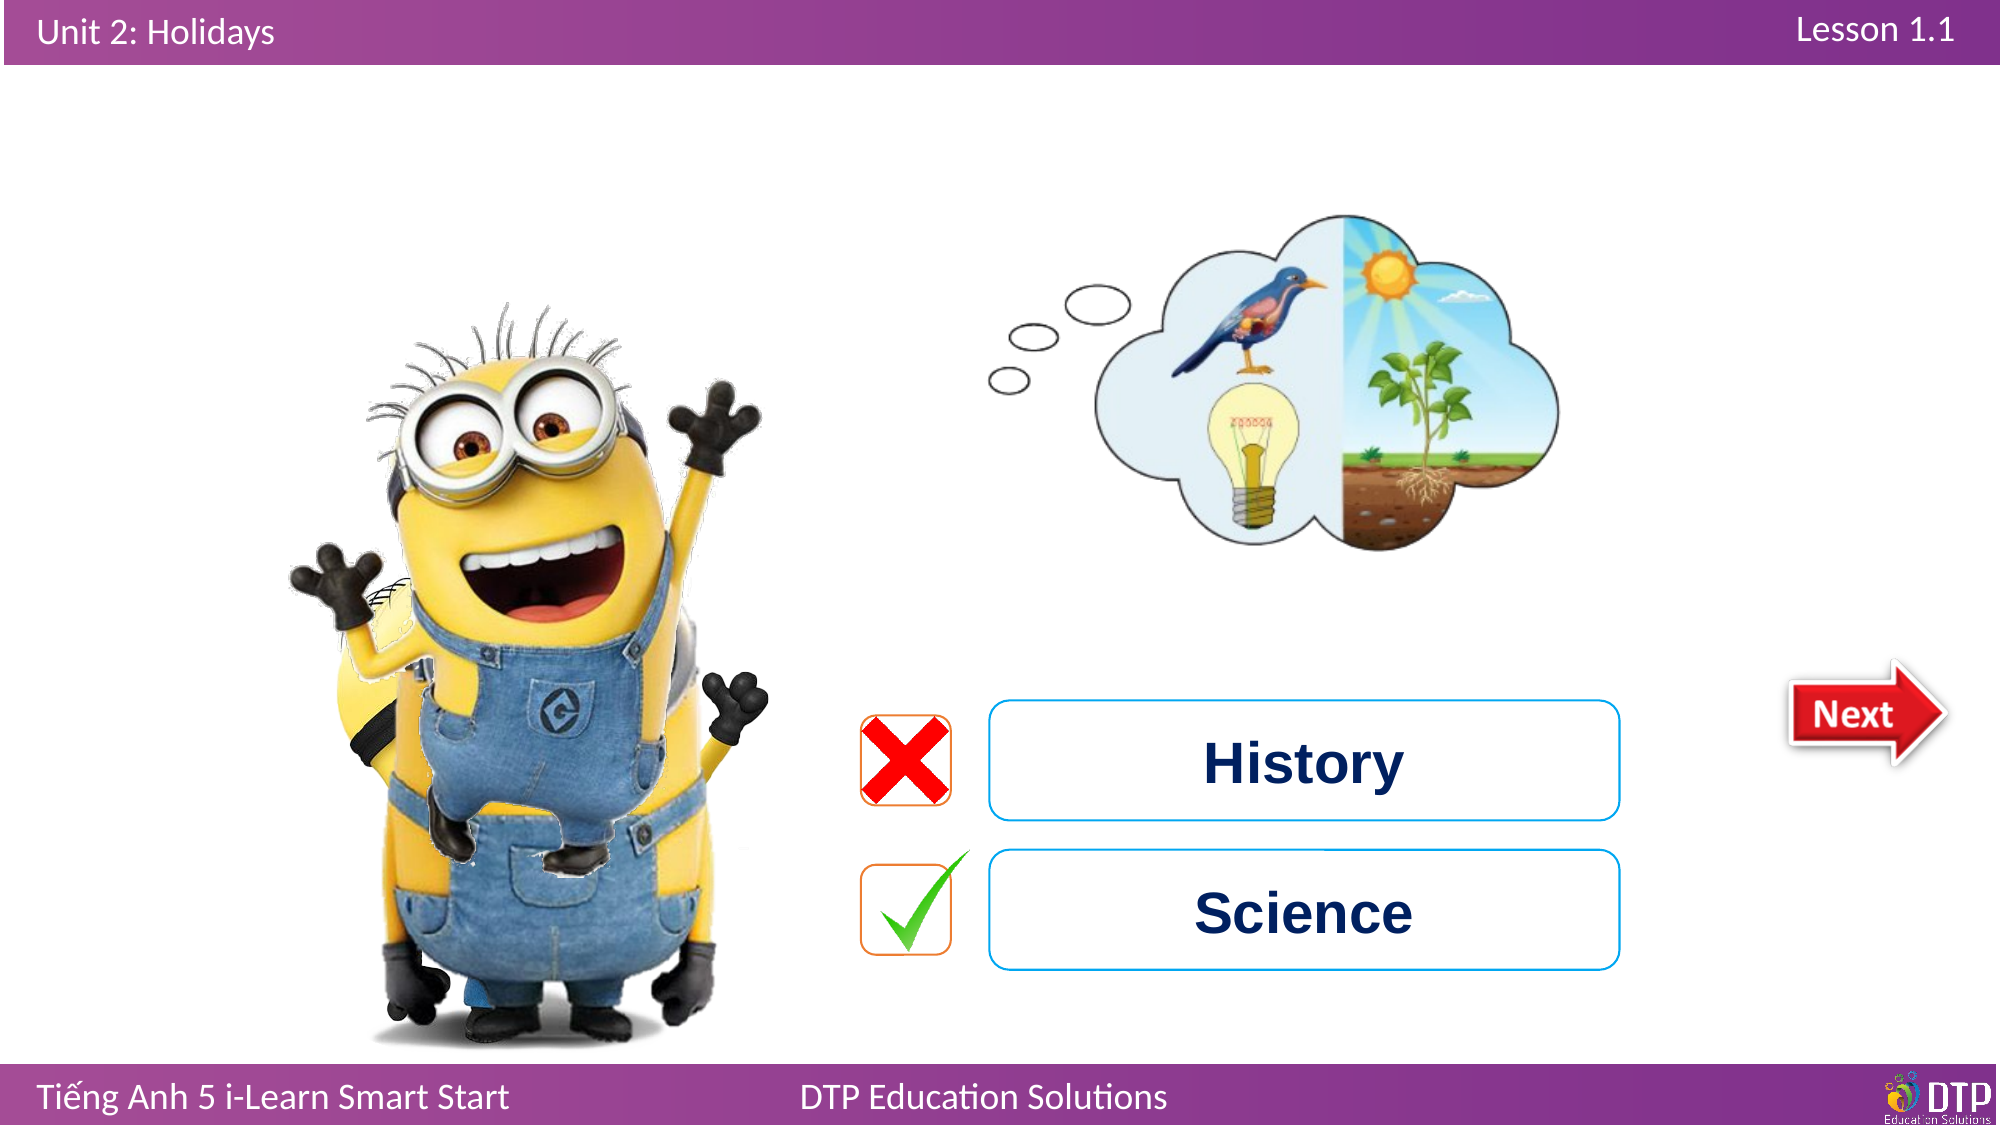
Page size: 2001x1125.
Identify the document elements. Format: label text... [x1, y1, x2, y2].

text_box History [988, 699, 1621, 822]
picture [1767, 644, 1965, 786]
picture [4, 0, 2000, 65]
picture [970, 184, 1581, 563]
picture [861, 716, 949, 804]
text_box [859, 863, 946, 956]
picture [880, 849, 970, 952]
text_box Science [988, 848, 1621, 971]
picture [0, 277, 1996, 1125]
